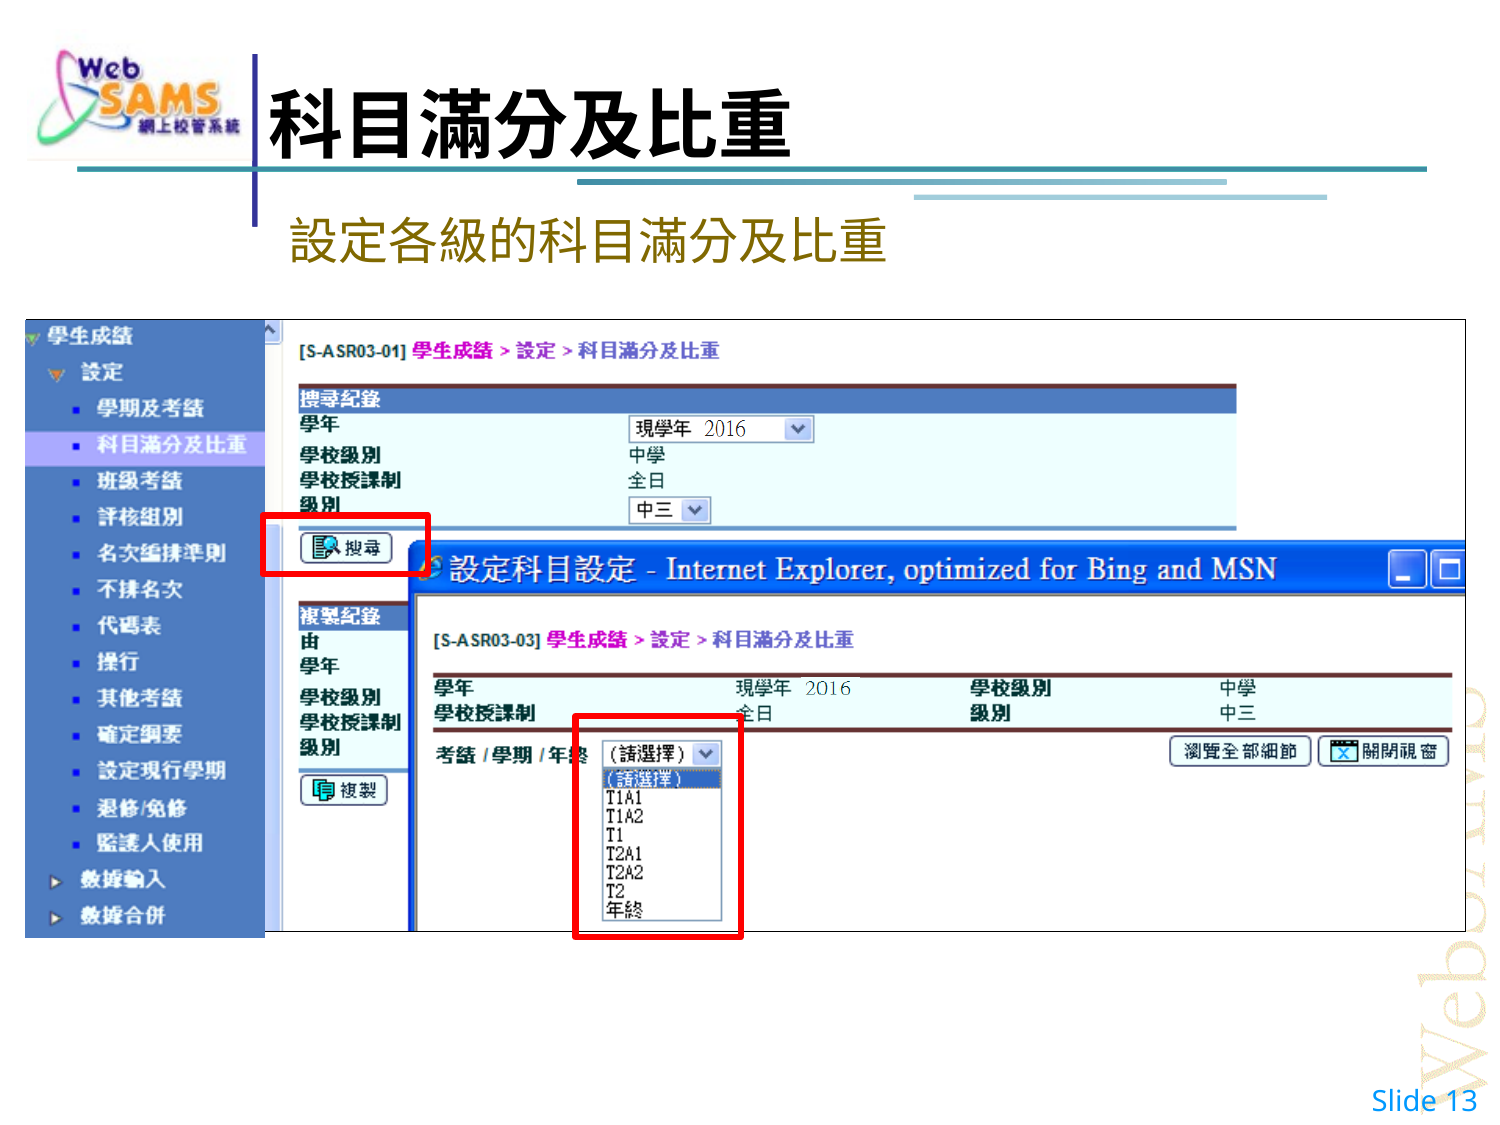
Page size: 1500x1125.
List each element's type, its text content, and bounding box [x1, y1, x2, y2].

picture [27, 29, 253, 161]
picture [696, 418, 772, 441]
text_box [25, 319, 1465, 938]
text_box 設定各級的科目滿分及比重 [68, 201, 1108, 277]
picture [1393, 679, 1500, 1117]
text_box 科目滿分及比重 [238, 69, 823, 175]
picture [800, 677, 860, 702]
